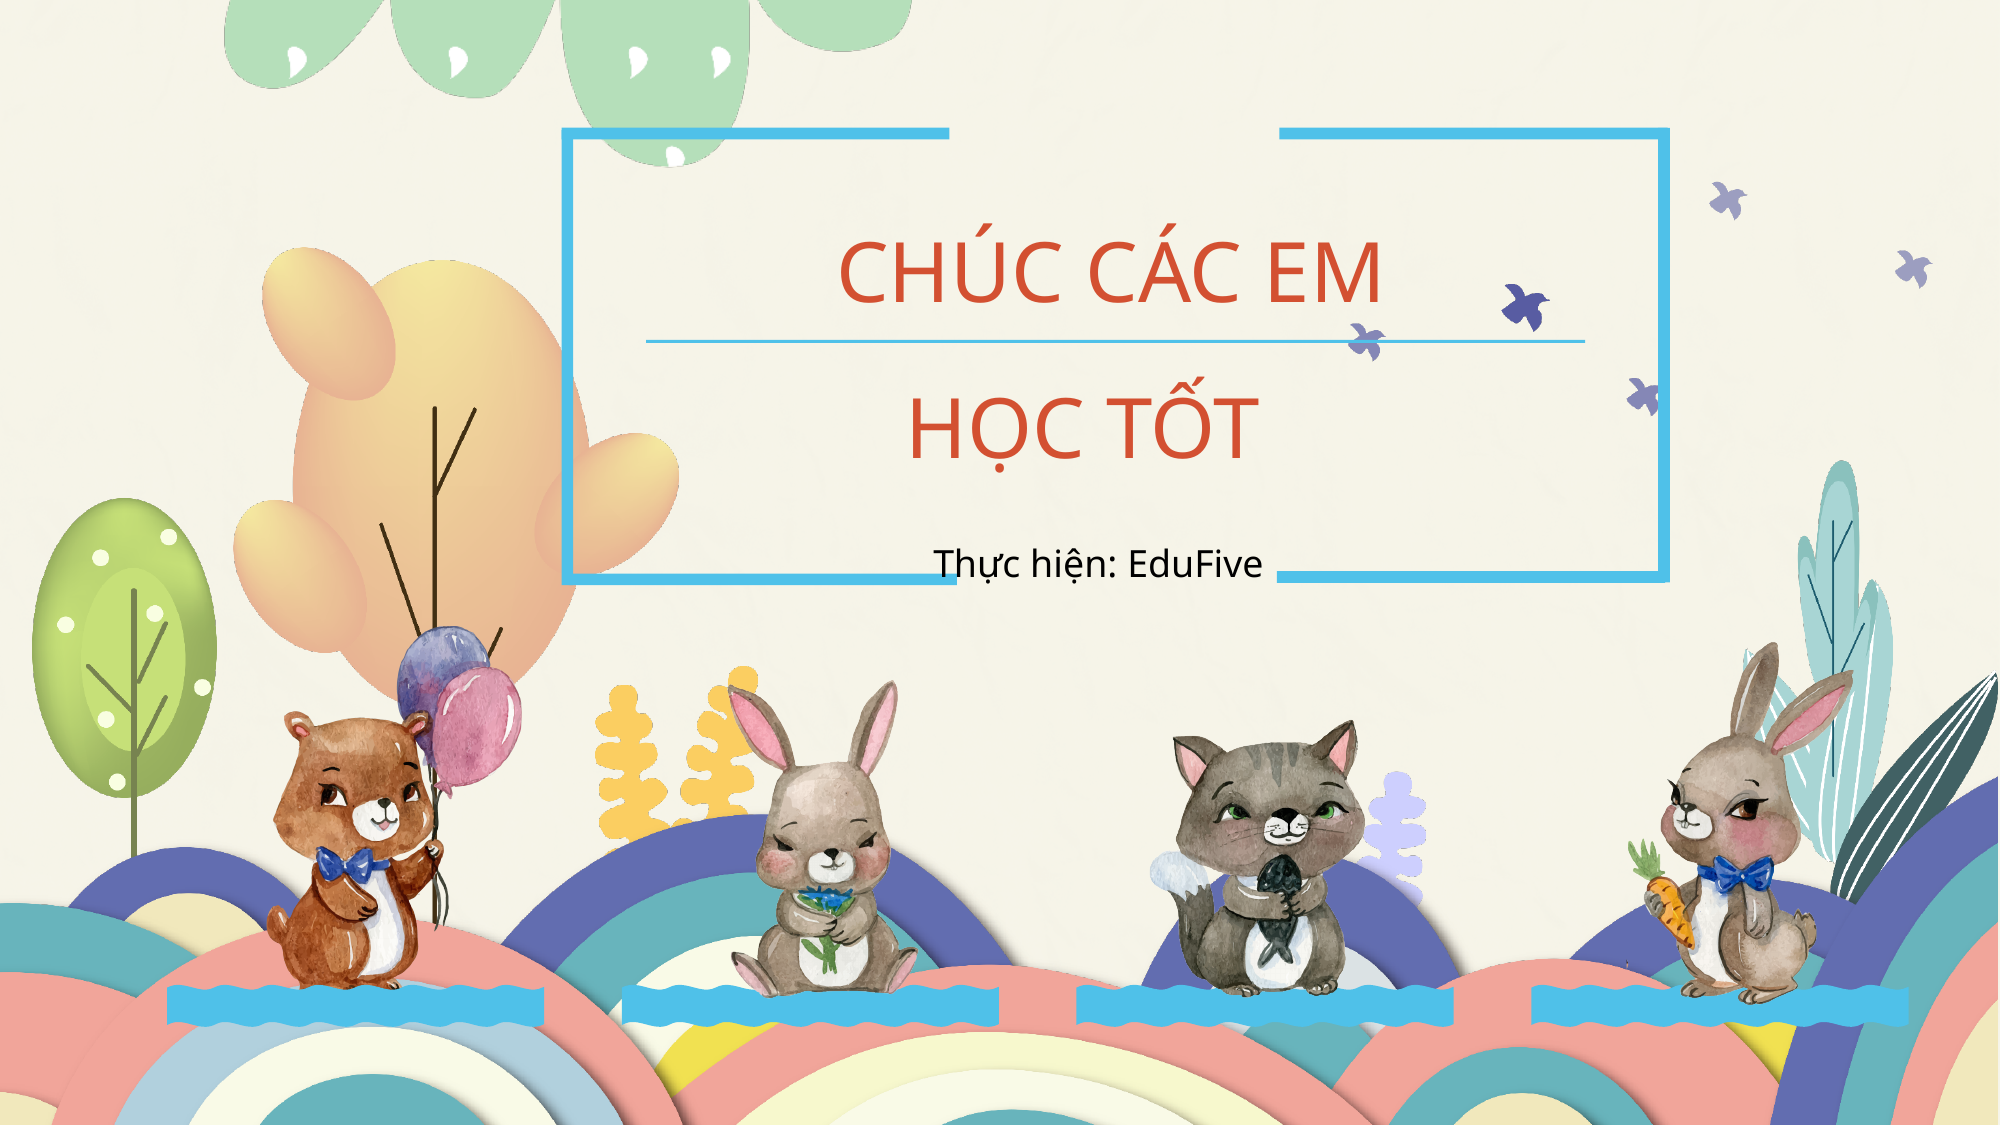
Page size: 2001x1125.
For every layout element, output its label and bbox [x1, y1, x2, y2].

text_box [561, 127, 1670, 586]
picture [0, 0, 1998, 1125]
